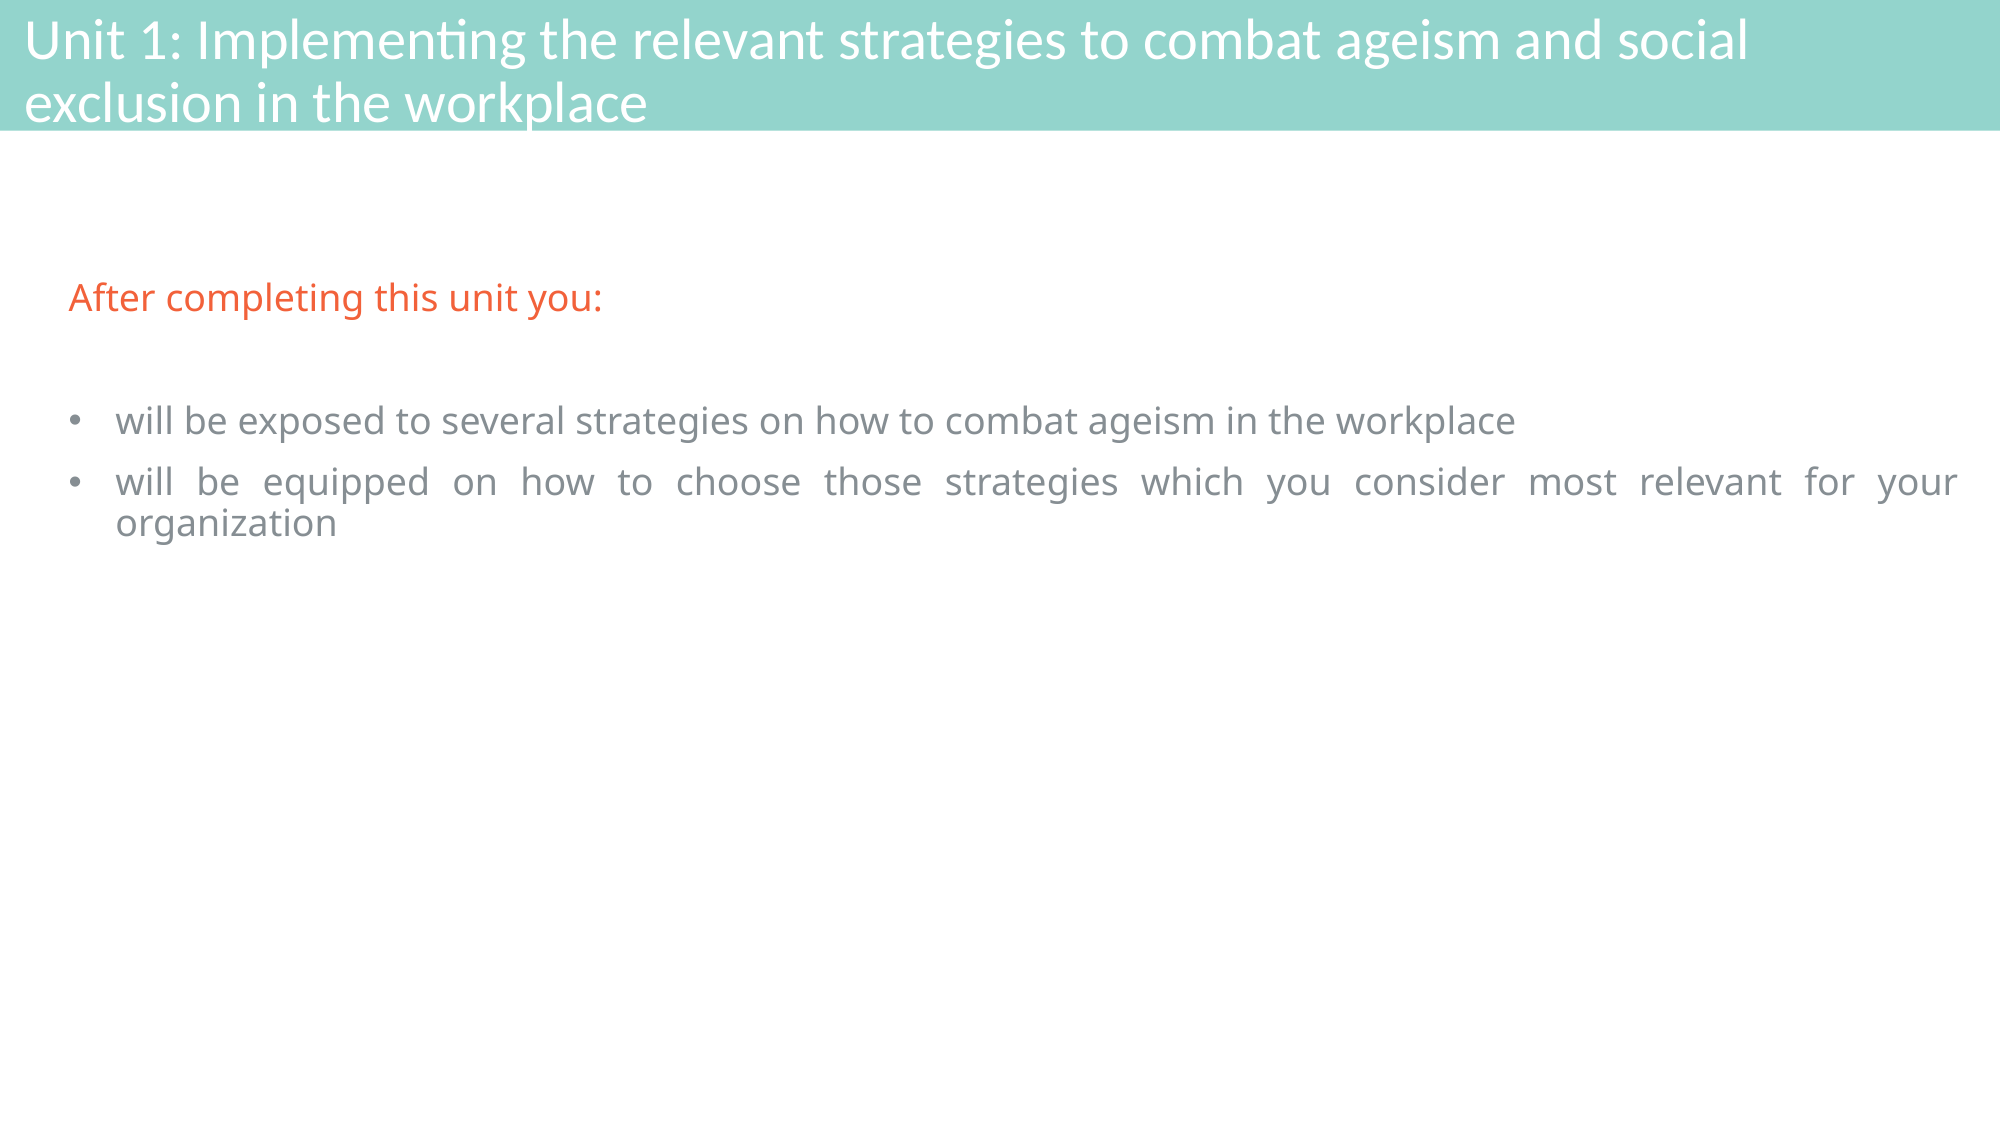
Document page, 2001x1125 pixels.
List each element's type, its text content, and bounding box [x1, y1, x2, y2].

list After completing this unit you: will be exposed to several strategies on how to combat ageism in the workplace will be equipped on how to choose those strategies which you consider most relevant for your organization [16, 144, 1976, 1108]
title Unit 1: Implementing the relevant strategies to combat ageism and social exclusion in the workplace [16, 13, 1976, 131]
